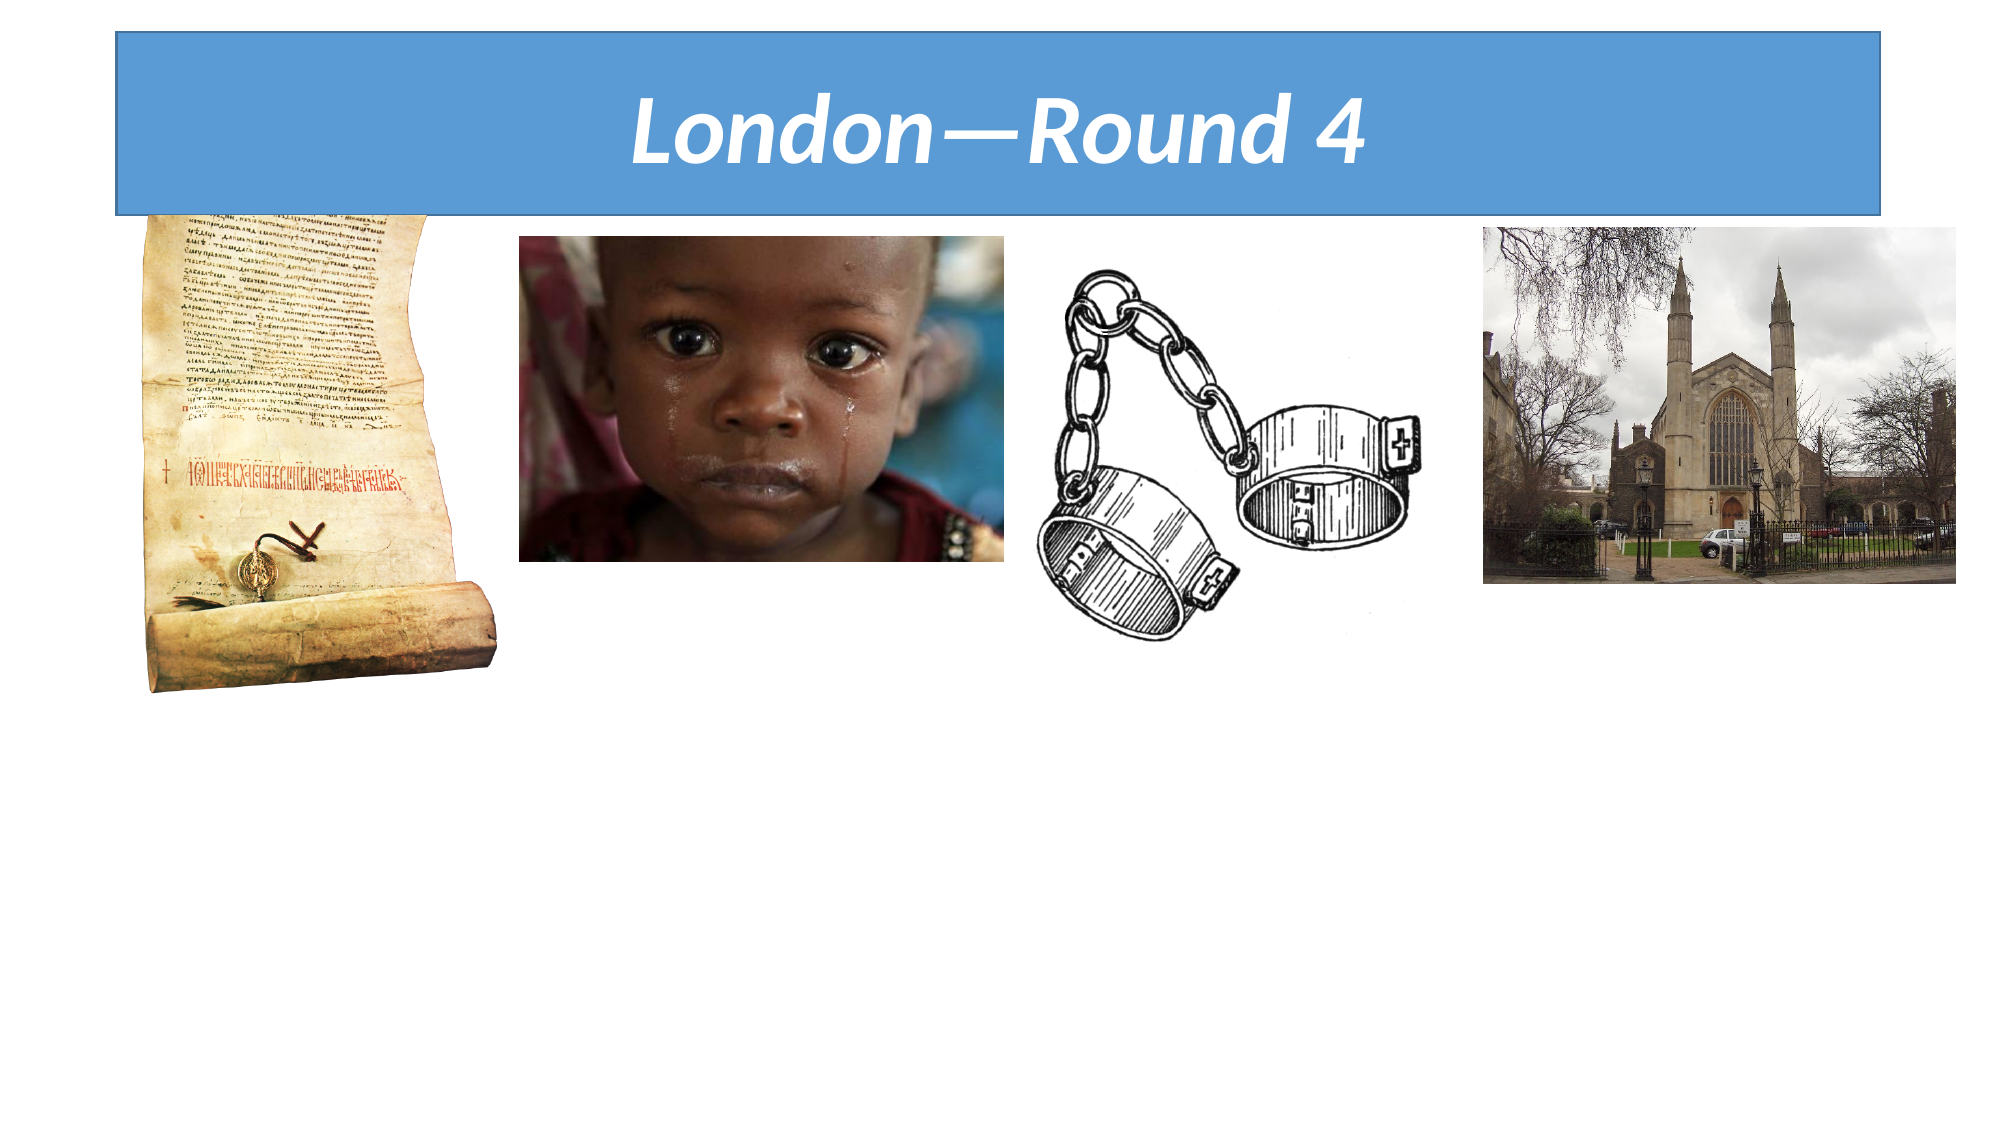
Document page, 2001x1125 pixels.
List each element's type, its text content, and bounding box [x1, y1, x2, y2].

picture [1483, 227, 1956, 584]
picture [132, 215, 501, 698]
picture [519, 236, 1004, 563]
text_box London—Round 4 [115, 31, 1881, 216]
picture [1032, 266, 1424, 646]
